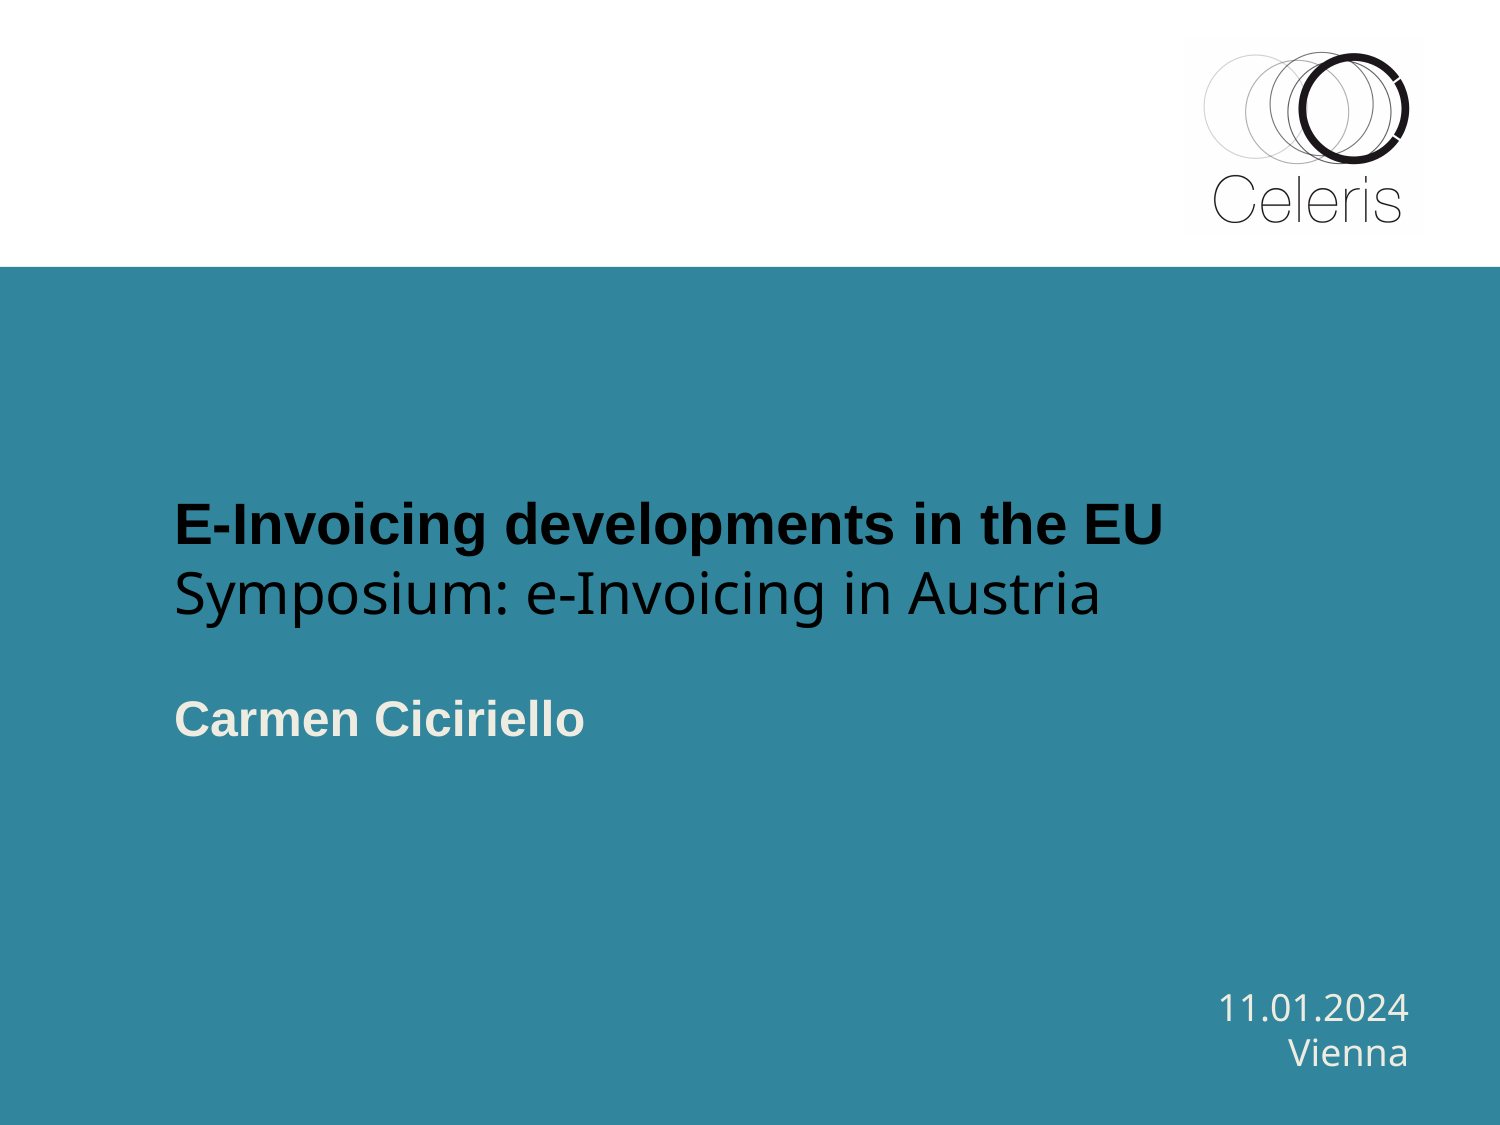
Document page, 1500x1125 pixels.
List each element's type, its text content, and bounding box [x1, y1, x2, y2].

text_box [0, 266, 1500, 1125]
text_box E-Invoicing developments in the EU Symposium: e-Invoicing in Austria Carmen Ciciriello [159, 408, 1500, 874]
picture [1184, 37, 1426, 237]
text_box 11.01.2024 Vienna [1184, 976, 1424, 1082]
